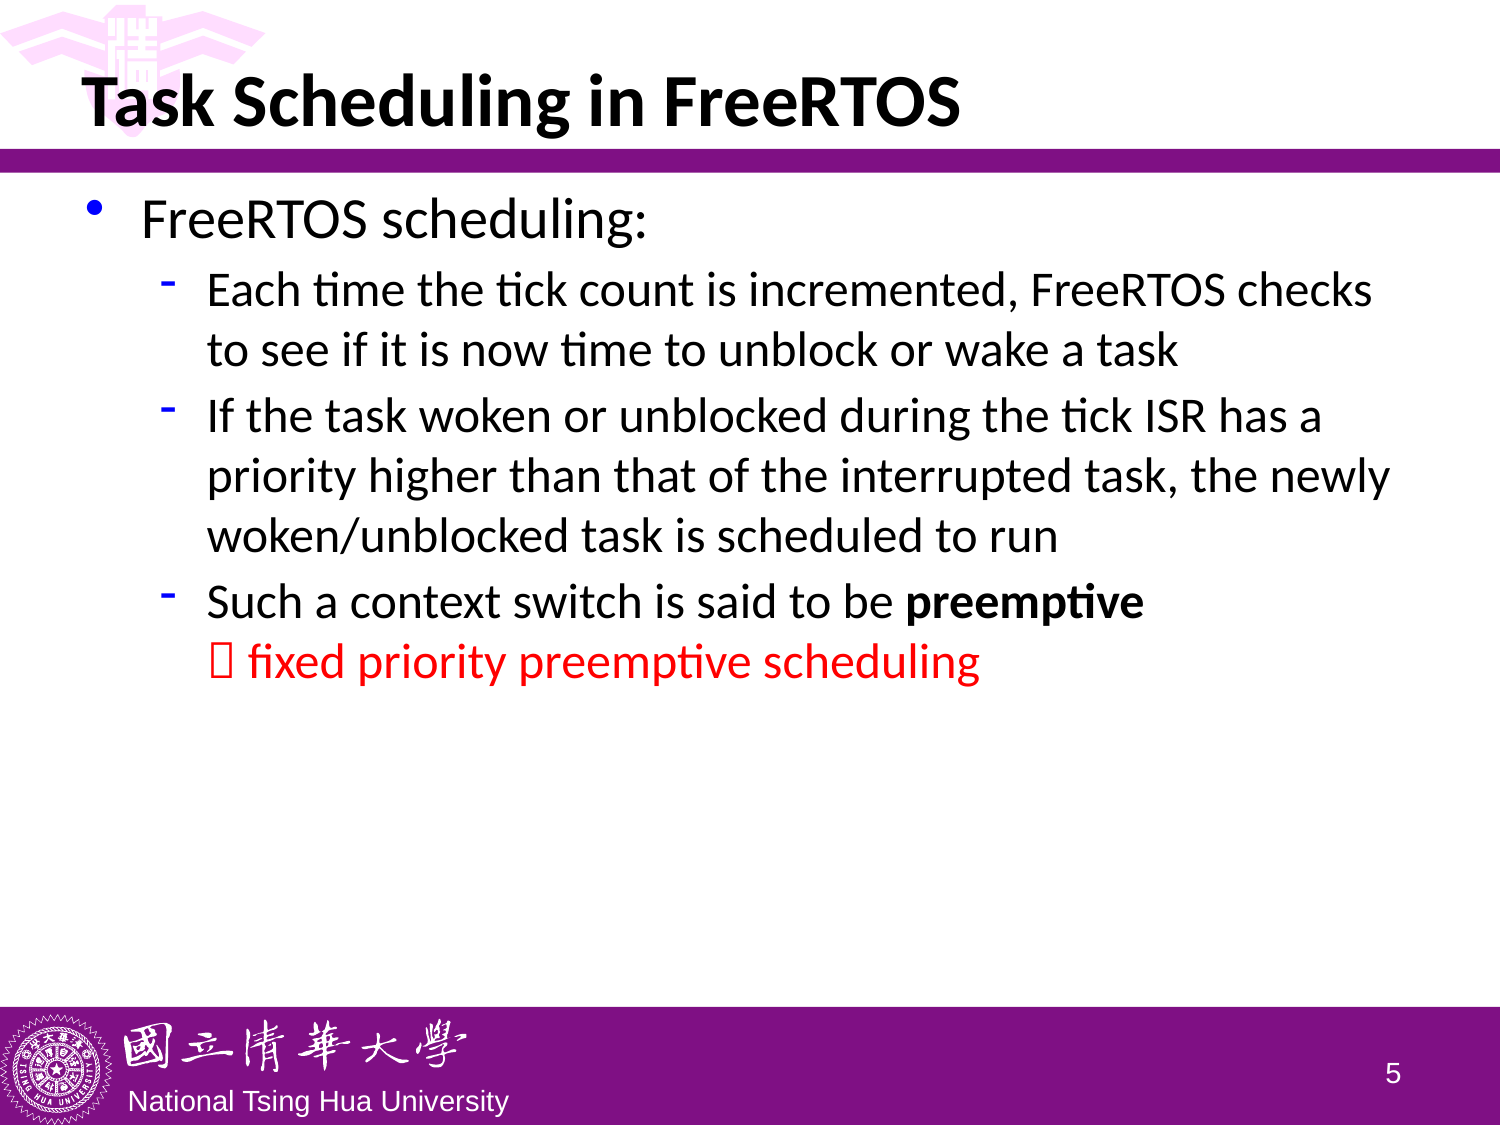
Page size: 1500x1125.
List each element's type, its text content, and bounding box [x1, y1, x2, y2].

slide_number 4 [1104, 1021, 1417, 1097]
title Task Scheduling in FreeRTOS [66, 37, 1413, 149]
list FreeRTOS scheduling: Each time the tick count is incremented, FreeRTOS checks to see if it is now time to unblock or wake a task If the task woken or unblocked during the tick ISR has a priority higher than that of the interrupted task, the newly woken/unblocked task is scheduled to run Such a context switch is said to be preemptive  fixed priority preemptive scheduling [69, 172, 1412, 988]
